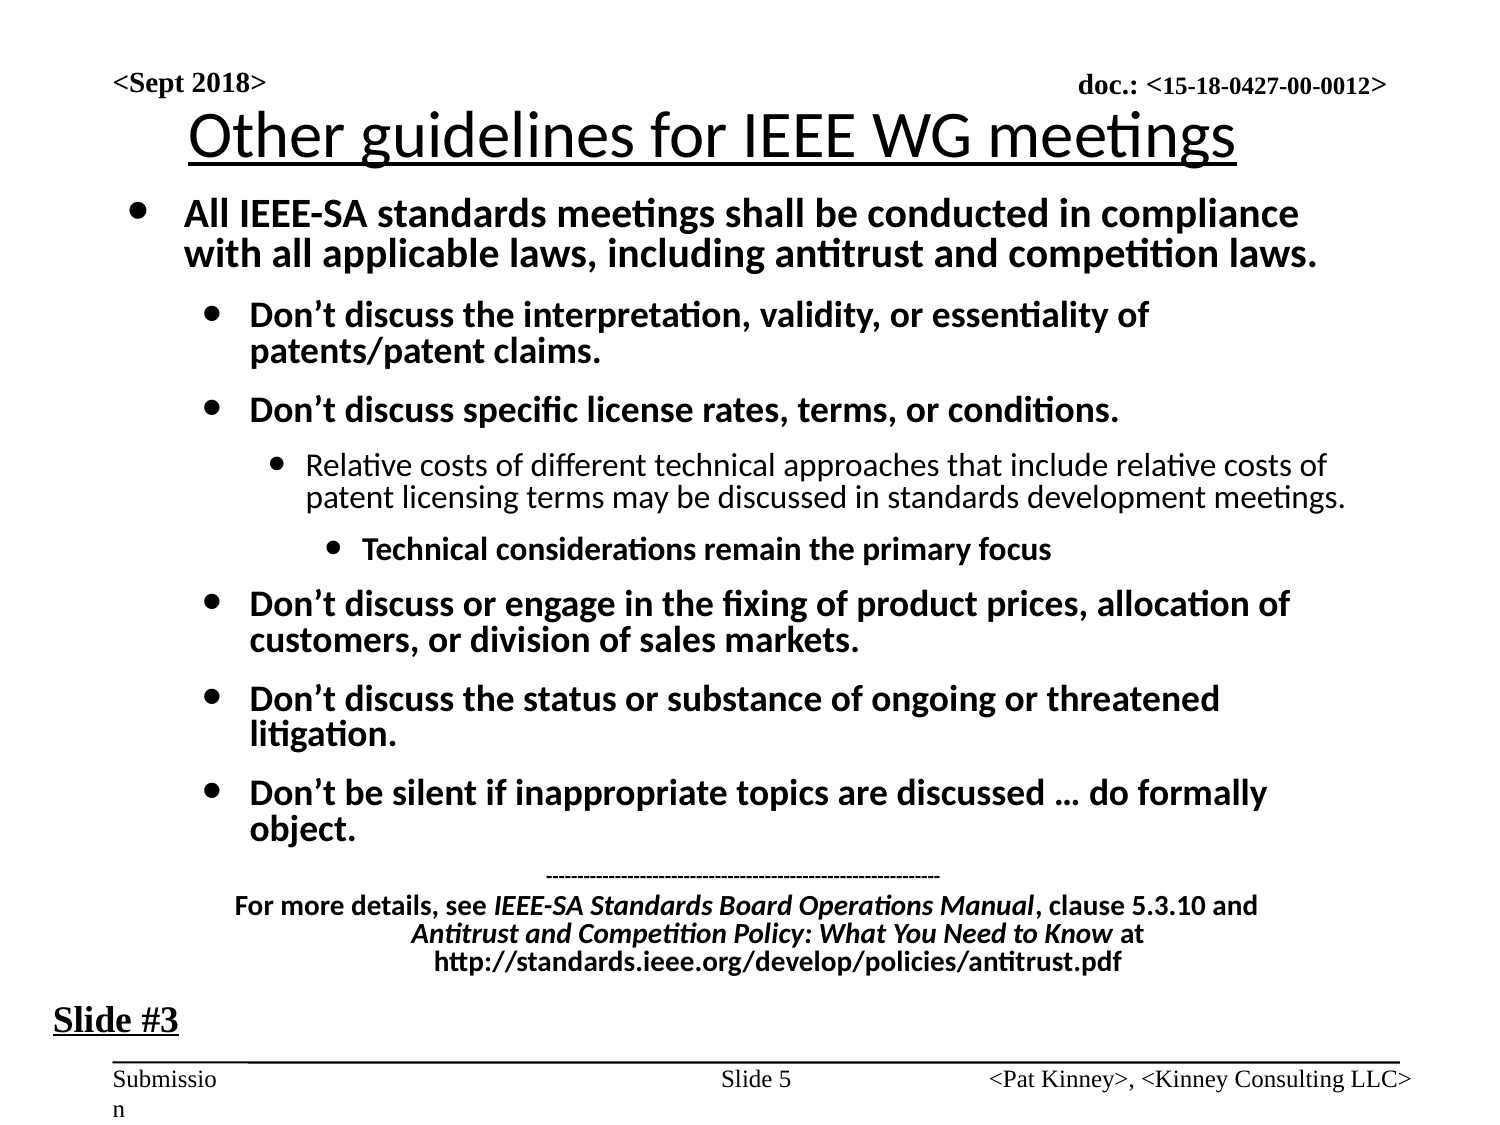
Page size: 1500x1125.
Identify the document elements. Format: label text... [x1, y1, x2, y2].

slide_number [112, 62, 376, 99]
text_box Slide #3 [38, 987, 195, 1048]
list All IEEE-SA standards meetings shall be conducted in compliance with all applicable laws, including antitrust and competition laws. Don’t discuss the interpretation, validity, or essentiality of patents/patent claims. Don’t discuss specific license rates, terms, or conditions. Relative costs of different technical approaches that include relative costs of patent licensing terms may be discussed in standards development meetings. Technical considerations remain the primary focus Don’t discuss or engage in the fixing of product prices, allocation of customers, or division of sales markets. Don’t discuss the status or substance of ongoing or threatened litigation. Don’t be silent if inappropriate topics are discussed … do formally object. --------------------------------------------------------------- For more details, see IEEE-SA Standards Board Operations Manual, clause 5.3.10 and Antitrust and Competition Policy: What You Need to Know at http://standards.ieee.org/develop/policies/antitrust.pdf [112, 187, 1388, 863]
slide_number Slide 5 [712, 1061, 800, 1093]
title Other guidelines for IEEE WG meetings [0, 37, 1426, 225]
footer <Pat Kinney>, <Kinney Consulting LLC> [899, 1061, 1413, 1093]
